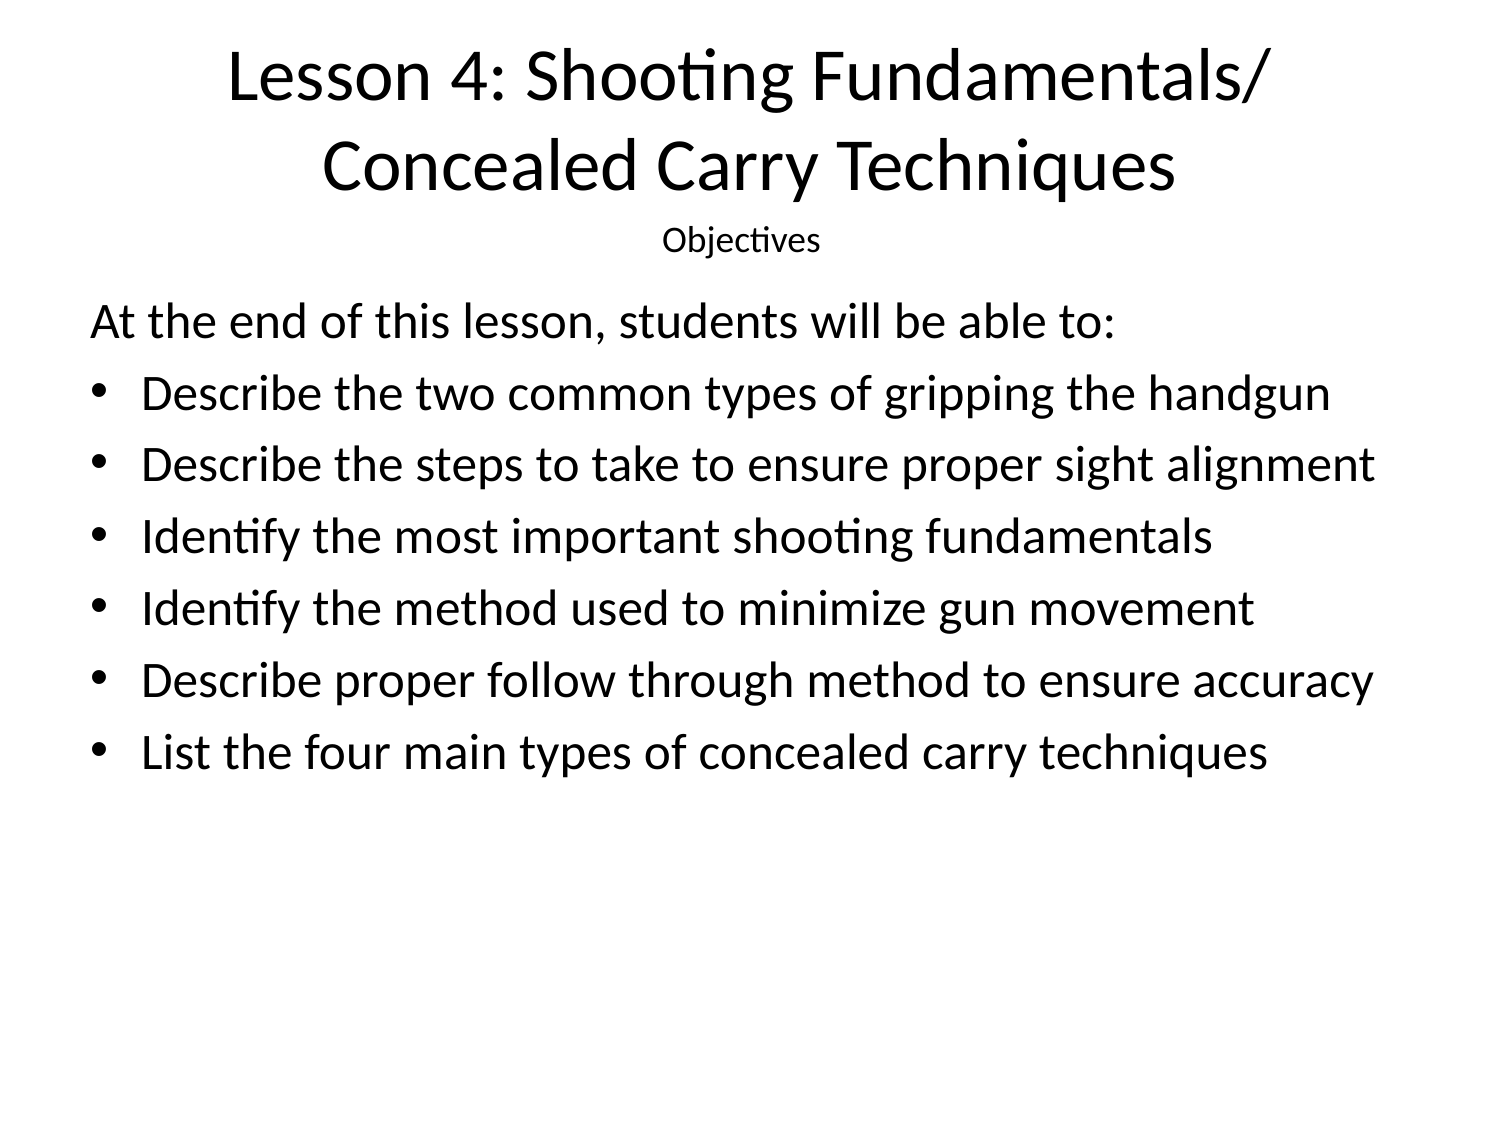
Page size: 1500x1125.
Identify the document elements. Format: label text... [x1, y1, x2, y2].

title Lesson 4: Shooting Fundamentals/ Concealed Carry Techniques [75, 66, 1425, 254]
text_box Objectives [447, 207, 1036, 267]
list At the end of this lesson, students will be able to: Describe the two common types of gripping the handgun Describe the steps to take to ensure proper sight alignment Identify the most important shooting fundamentals Identify the method used to minimize gun movement Describe proper follow through method to ensure accuracy List the four main types of concealed carry techniques [75, 279, 1425, 1022]
